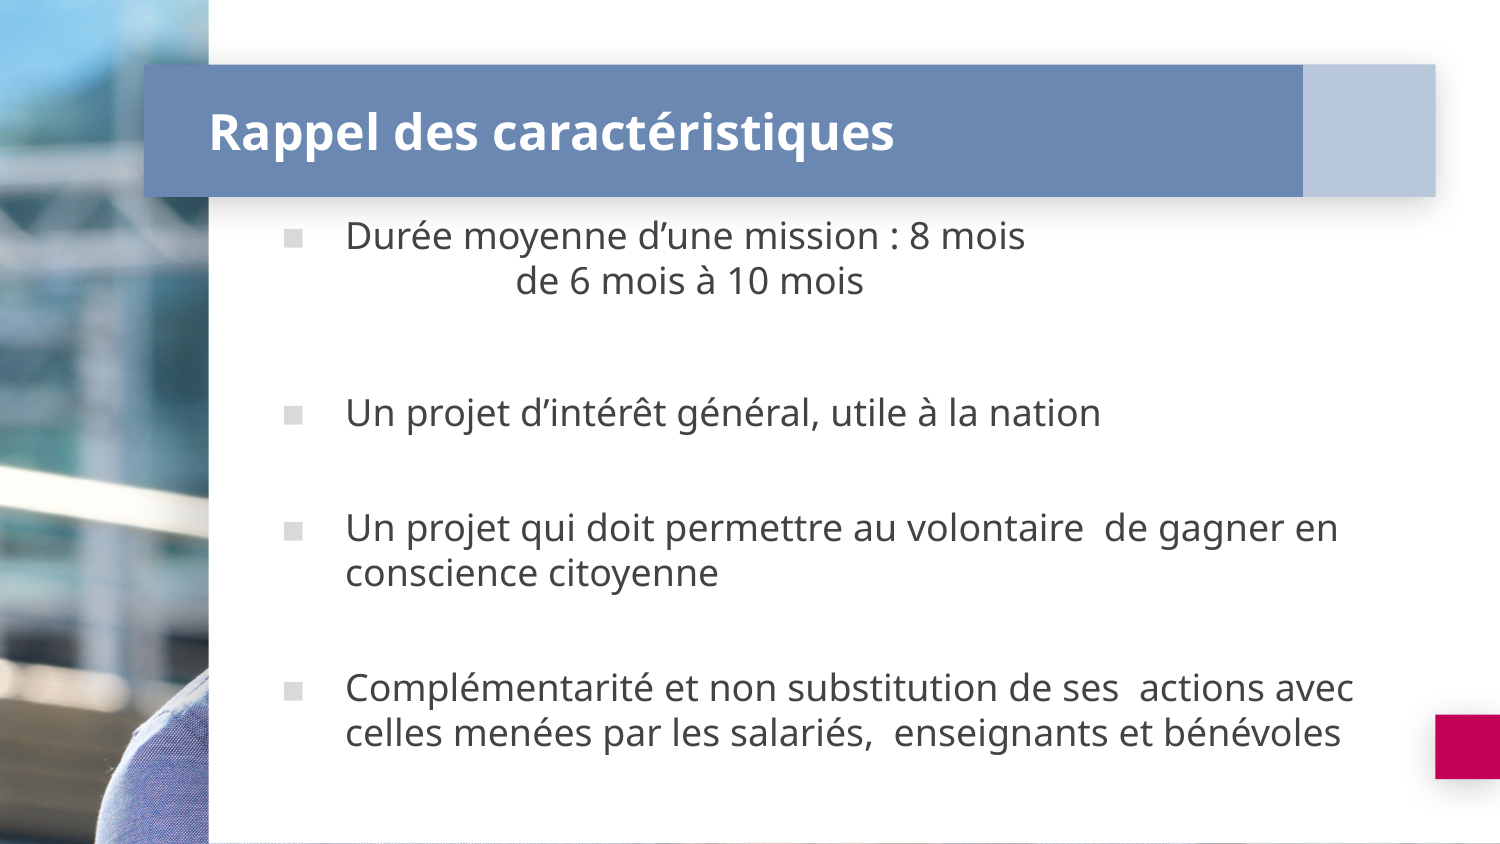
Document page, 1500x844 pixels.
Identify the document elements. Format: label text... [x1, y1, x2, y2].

picture [0, 0, 208, 844]
list Durée moyenne d’une mission : 8 mois de 6 mois à 10 mois Un projet d’intérêt général, utile à la nation Un projet qui doit permettre au volontaire de gagner en conscience citoyenne Complémentarité et non substitution de ses actions avec celles menées par les salariés, enseignants et bénévoles [255, 196, 1418, 767]
title Rappel des caractéristiques [193, 64, 1300, 197]
